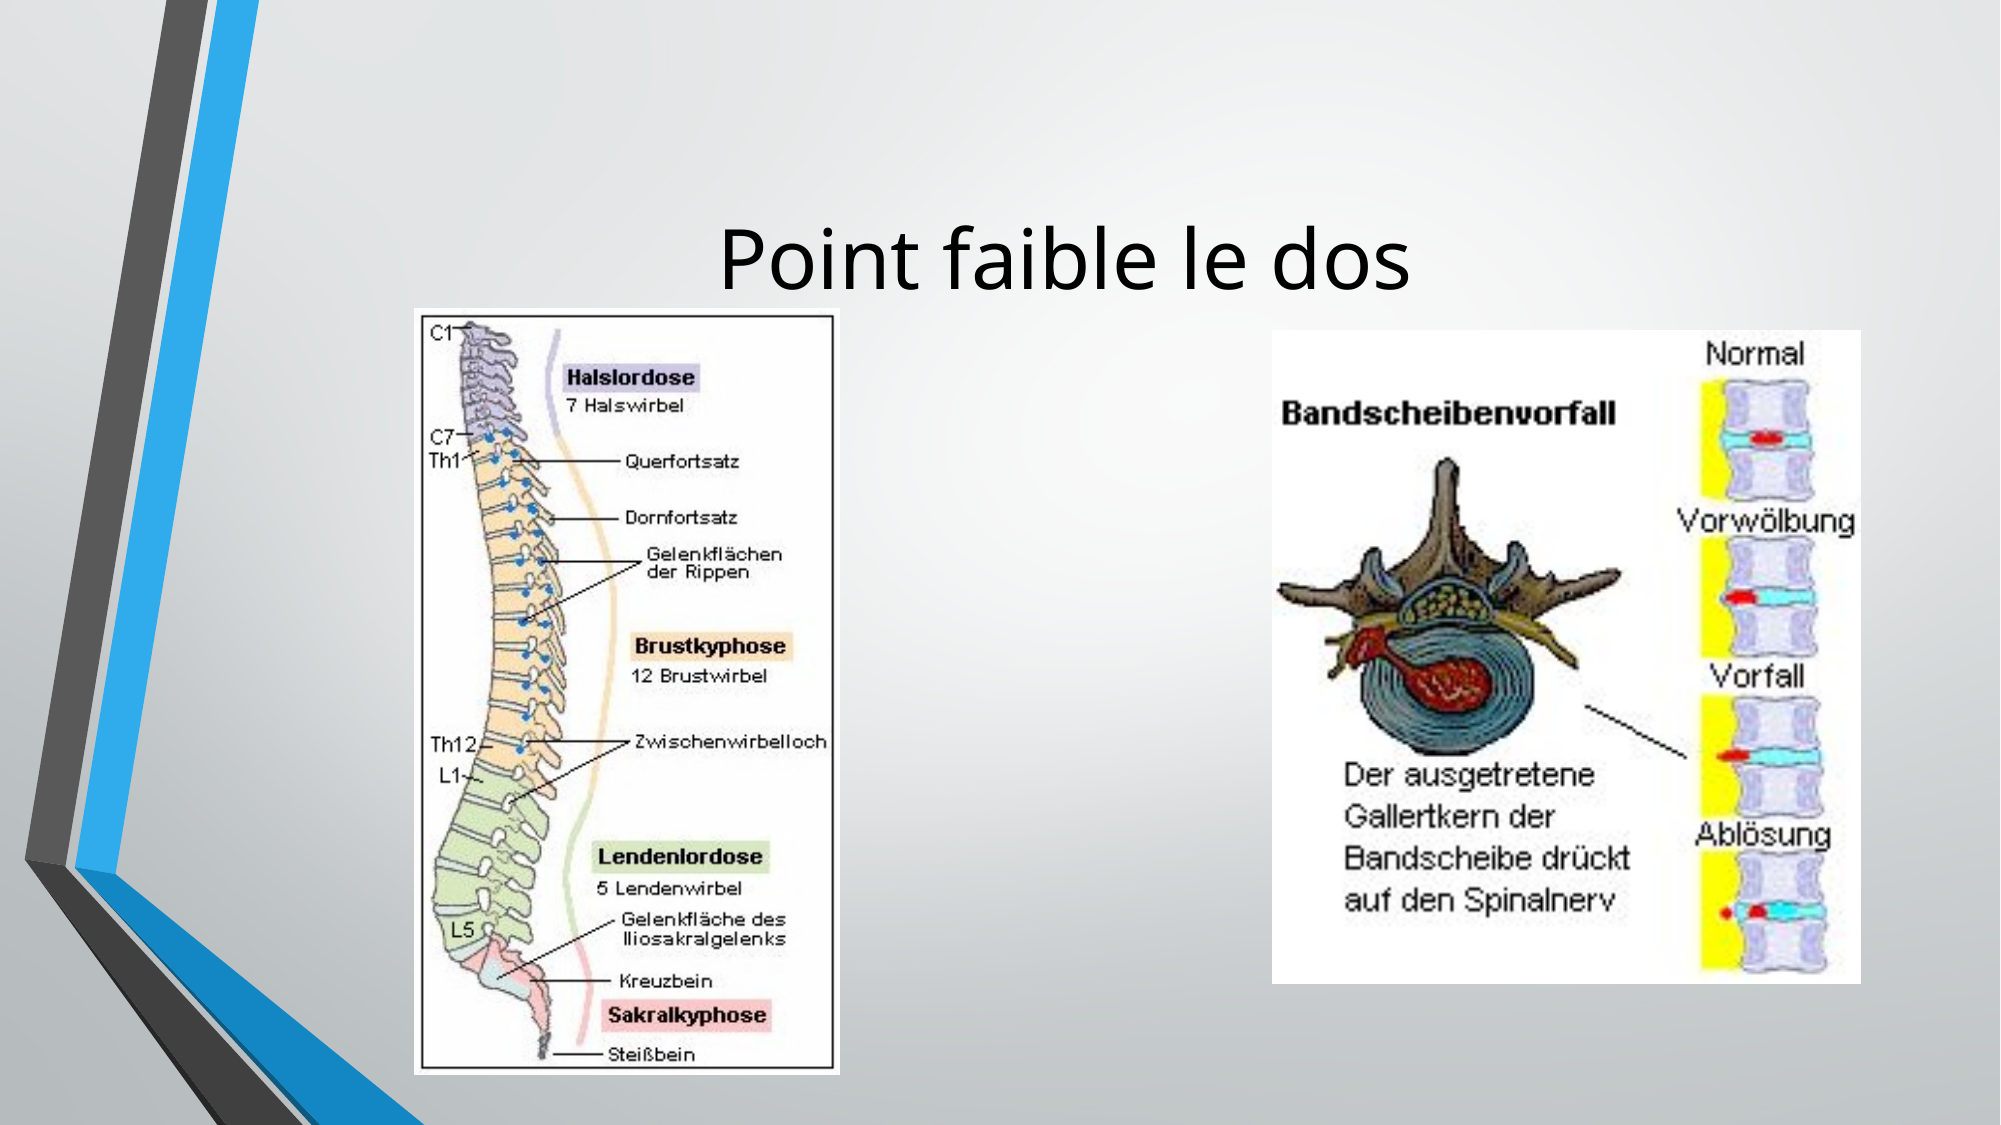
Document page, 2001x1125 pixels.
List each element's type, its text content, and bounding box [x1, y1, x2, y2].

title Point faible le dos [243, 112, 1887, 400]
picture [1272, 330, 1861, 985]
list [414, 307, 840, 1075]
